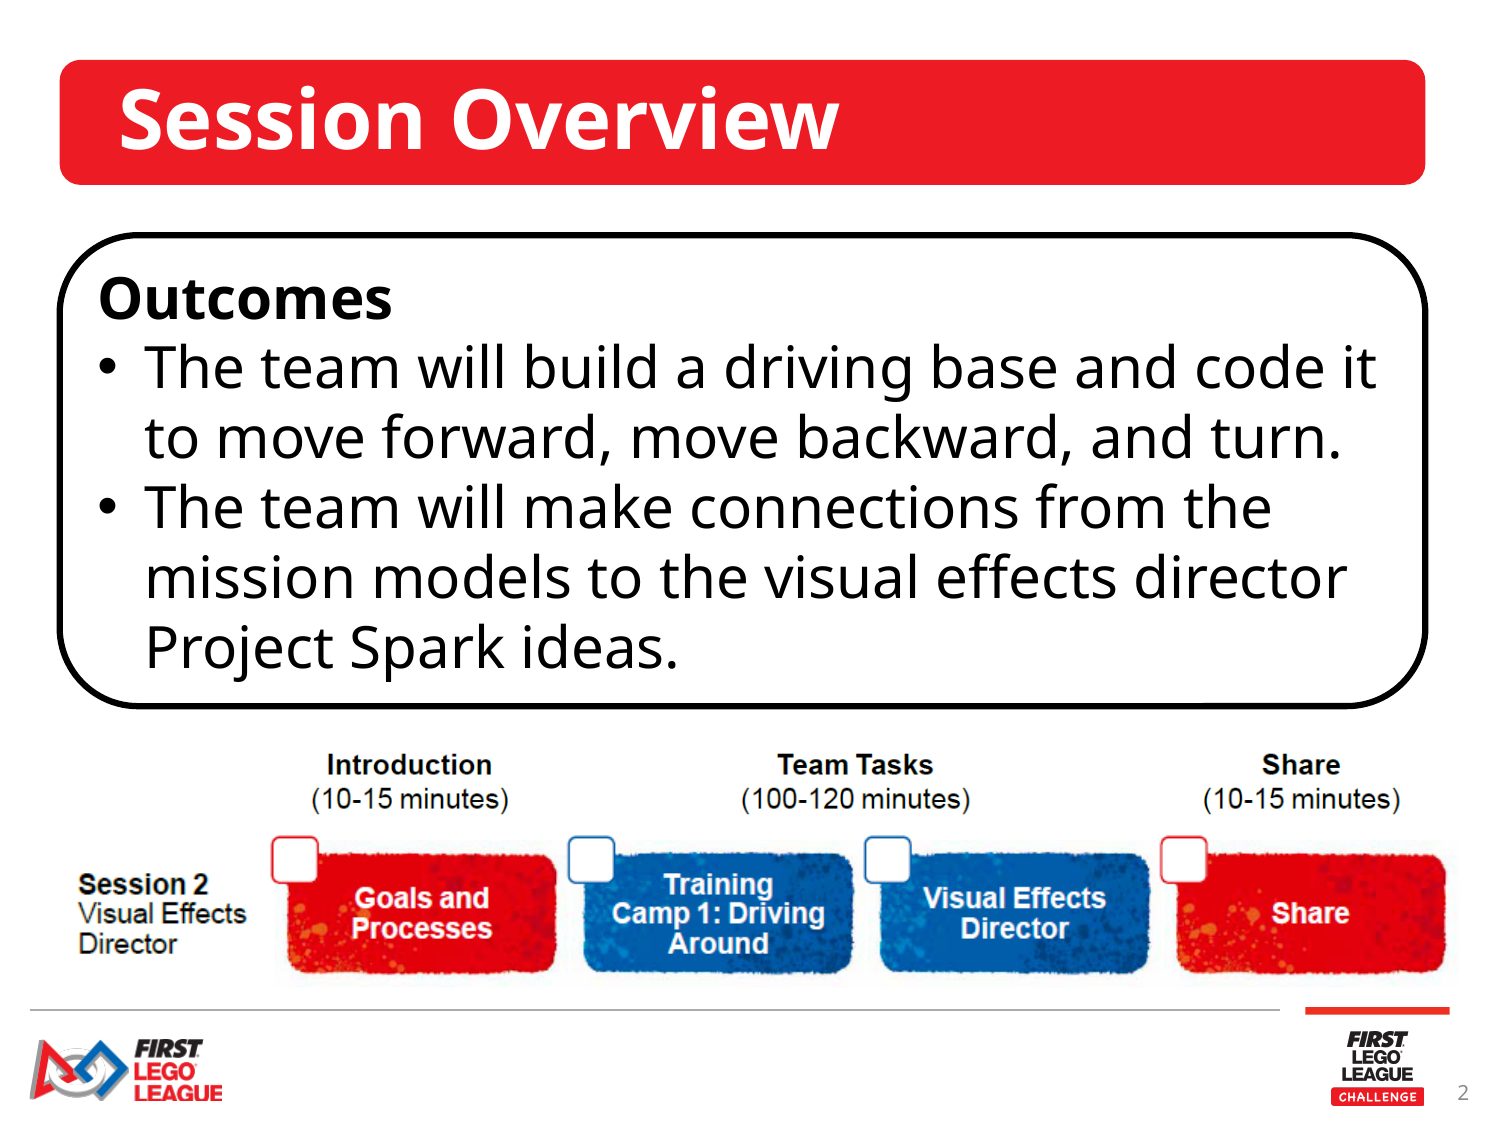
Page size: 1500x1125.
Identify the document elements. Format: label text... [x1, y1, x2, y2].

slide_number 2 [1425, 1076, 1484, 1111]
text_box [58, 58, 1427, 186]
text_box Outcomes The team will build a driving base and code it to move forward, move backward, and turn. The team will make connections from the mission models to the visual effects director Project Spark ideas. [58, 234, 1427, 708]
picture [59, 731, 1470, 995]
title Session Overview [103, 59, 1397, 185]
